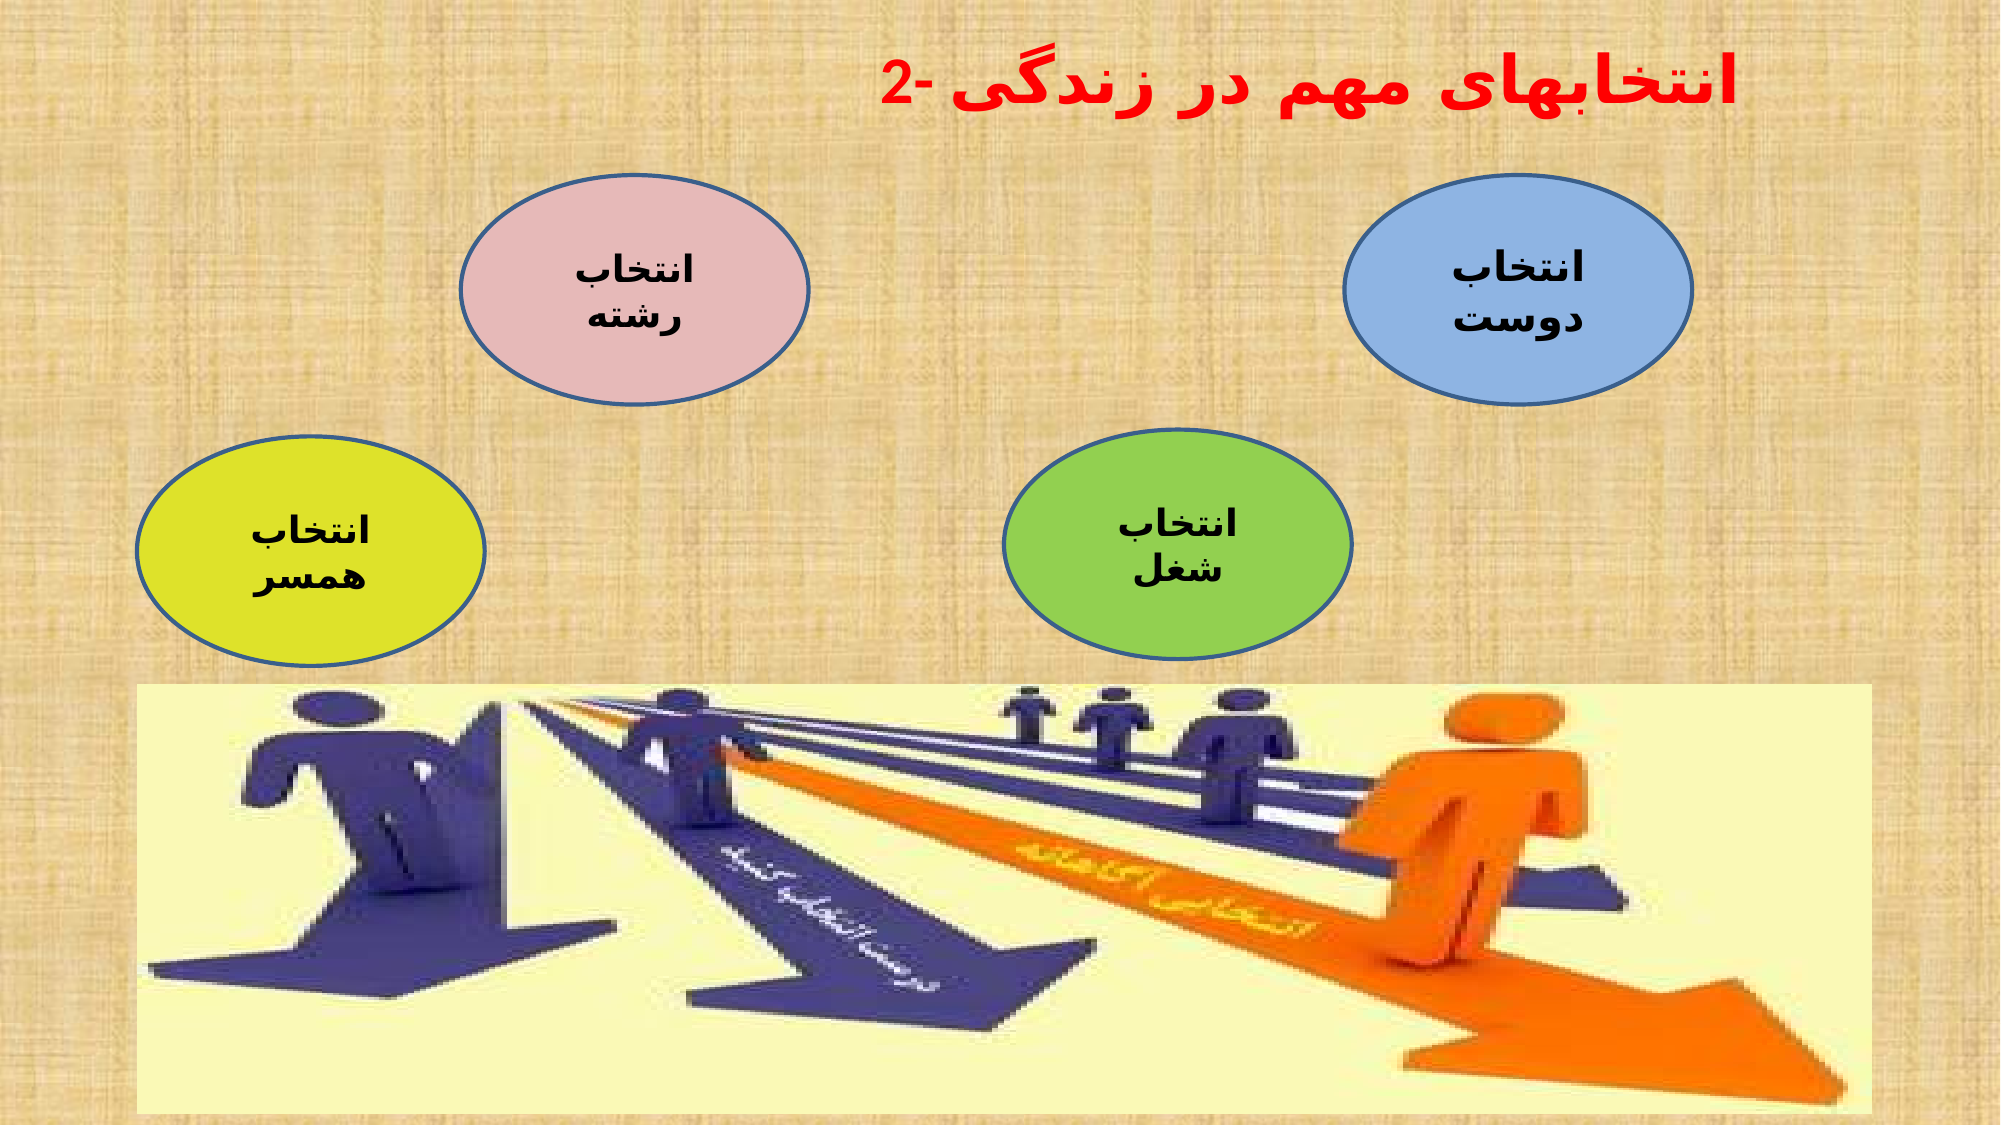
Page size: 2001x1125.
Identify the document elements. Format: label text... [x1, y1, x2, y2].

text_box انتخاب همسر [134, 434, 487, 669]
subtitle 2- انتخابهای مهم در زندگی [365, 29, 1756, 550]
text_box انتخاب شغل [1001, 427, 1354, 662]
text_box انتخاب دوست [1342, 172, 1695, 407]
text_box انتخاب رشته [458, 172, 811, 407]
picture [0, 0, 2001, 1125]
